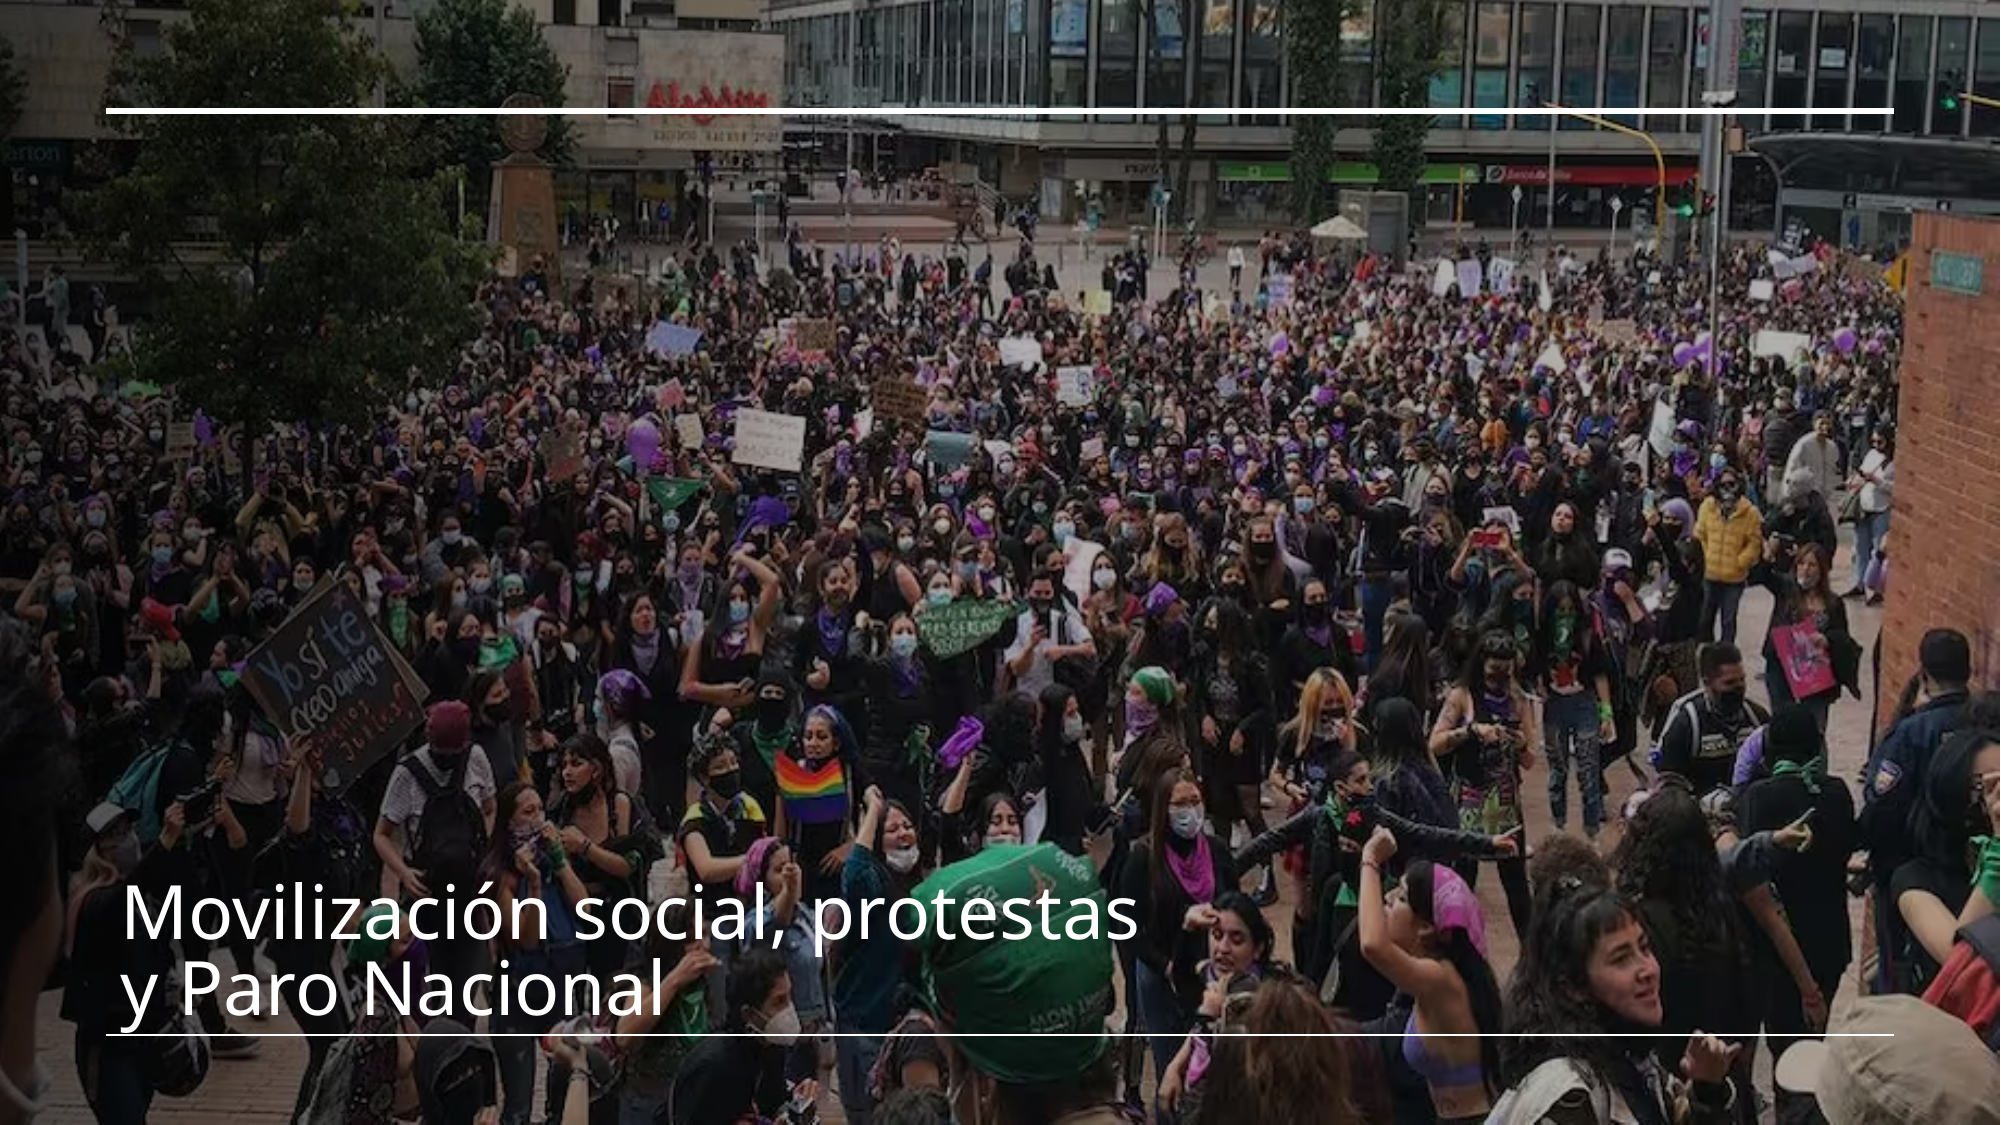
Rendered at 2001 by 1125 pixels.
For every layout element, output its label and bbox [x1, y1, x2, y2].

list [0, 0, 2000, 1125]
